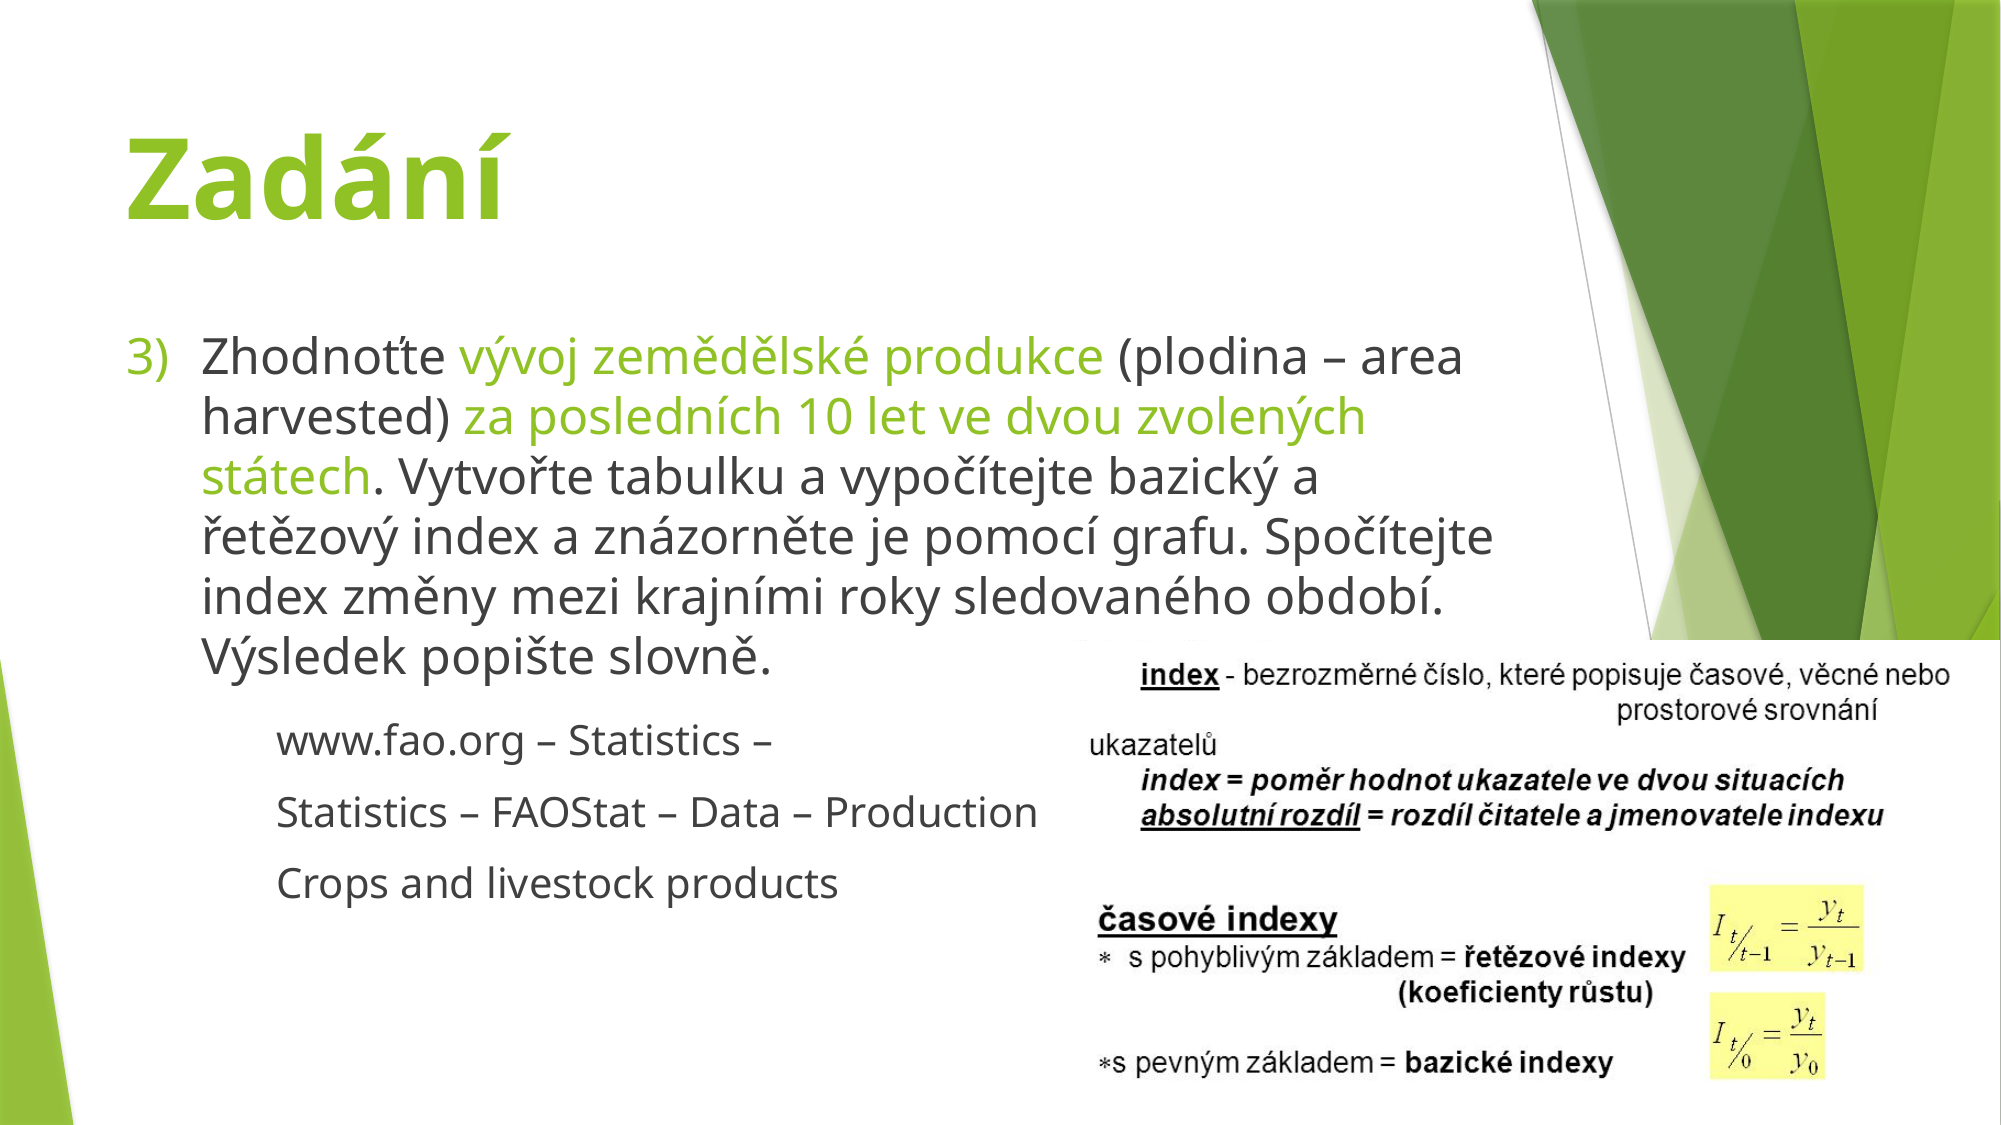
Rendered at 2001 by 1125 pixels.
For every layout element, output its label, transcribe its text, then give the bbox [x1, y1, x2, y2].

list Zhodnoťte vývoj zemědělské produkce (plodina – area harvested) za posledních 10 let ve dvou zvolených státech. Vytvořte tabulku a vypočítejte bazický a řetězový index a znázorněte je pomocí grafu. Spočítejte index změny mezi krajními roky sledovaného období. Výsledek popište slovně. www.fao.org – Statistics – Statistics – FAOStat – Data – Production – Crops and livestock products [111, 316, 1522, 991]
title Zadání [111, 99, 1522, 316]
picture [1042, 640, 2000, 1125]
